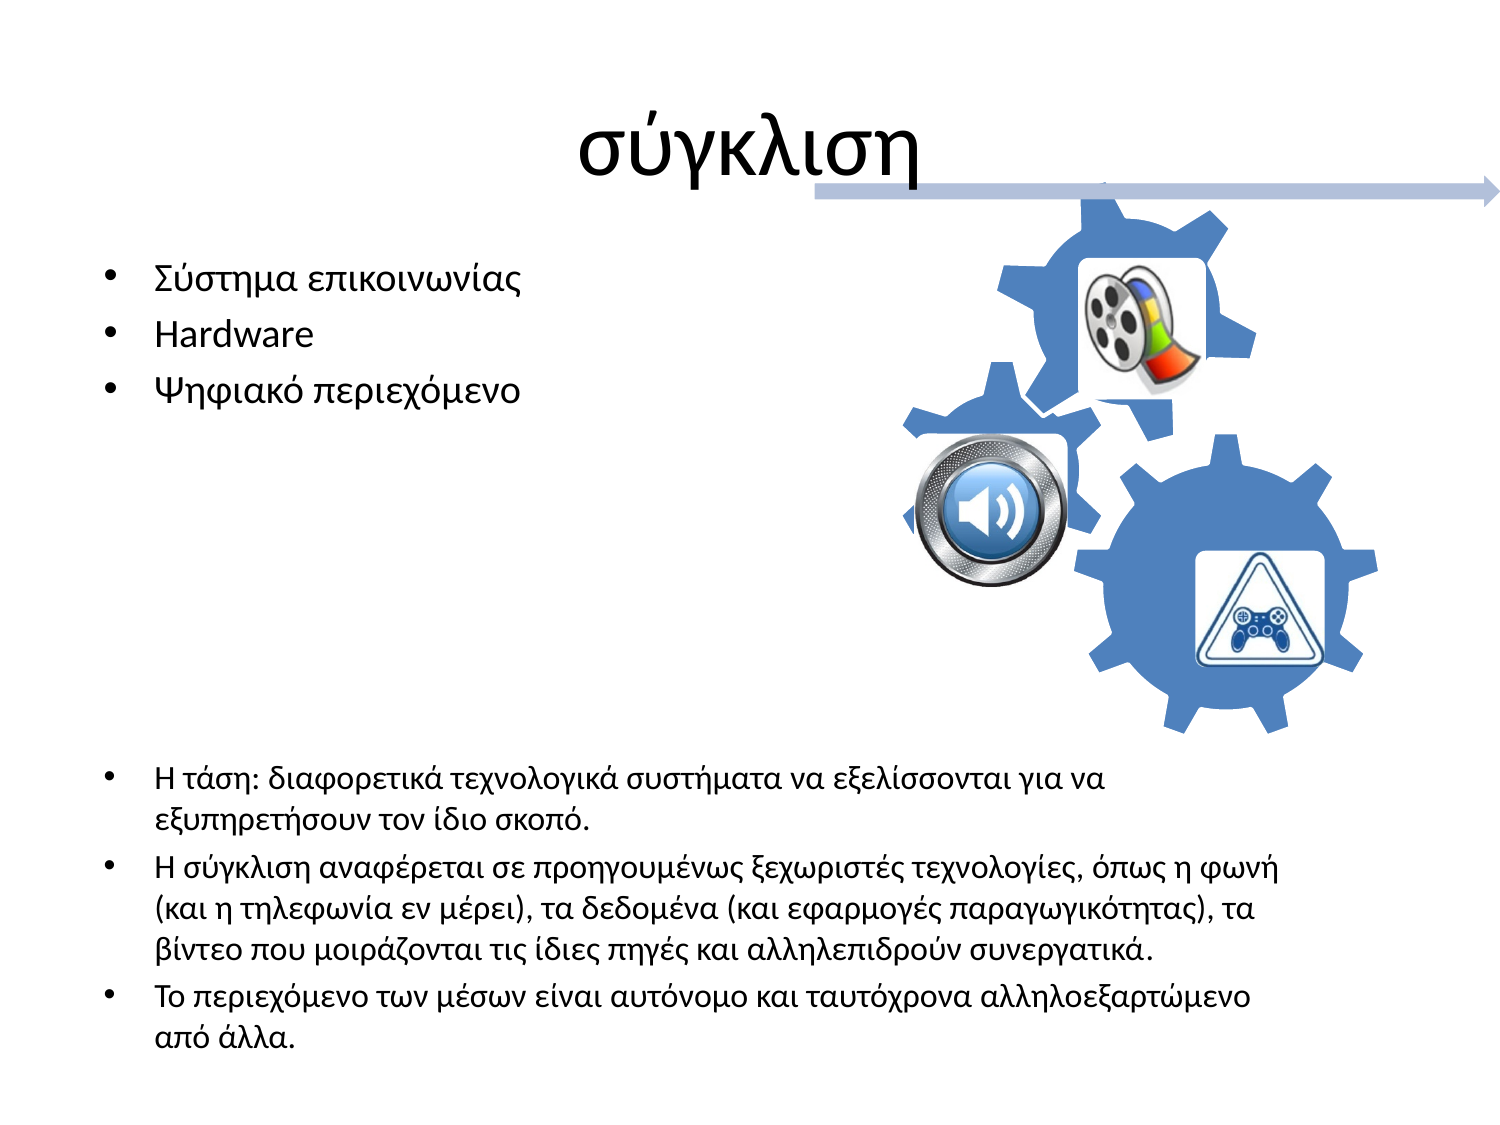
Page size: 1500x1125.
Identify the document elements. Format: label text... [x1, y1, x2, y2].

picture [913, 433, 1068, 588]
title σύγκλιση [74, 44, 1426, 233]
picture [1077, 257, 1207, 400]
picture [1195, 550, 1325, 668]
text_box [696, 175, 1500, 744]
list Σύστημα επικοινωνίας Hardware Ψηφιακό περιεχόμενο Η τάση: διαφορετικά τεχνολογικά συστήματα να εξελίσσονται για να εξυπηρετήσουν τον ίδιο σκοπό. Η σύγκλιση αναφέρεται σε προηγουμένως ξεχωριστές τεχνολογίες, όπως η φωνή (και η τηλεφωνία εν μέρει), τα δεδομένα (και εφαρμογές παραγωγικότητας), τα βίντεο που μοιράζονται τις ίδιες πηγές και αλληλεπιδρούν συνεργατικά. Το περιεχόμενο των μέσων είναι αυτόνομο και ταυτόχρονα αλληλοεξαρτώμενο από άλλα. [88, 243, 1314, 1067]
